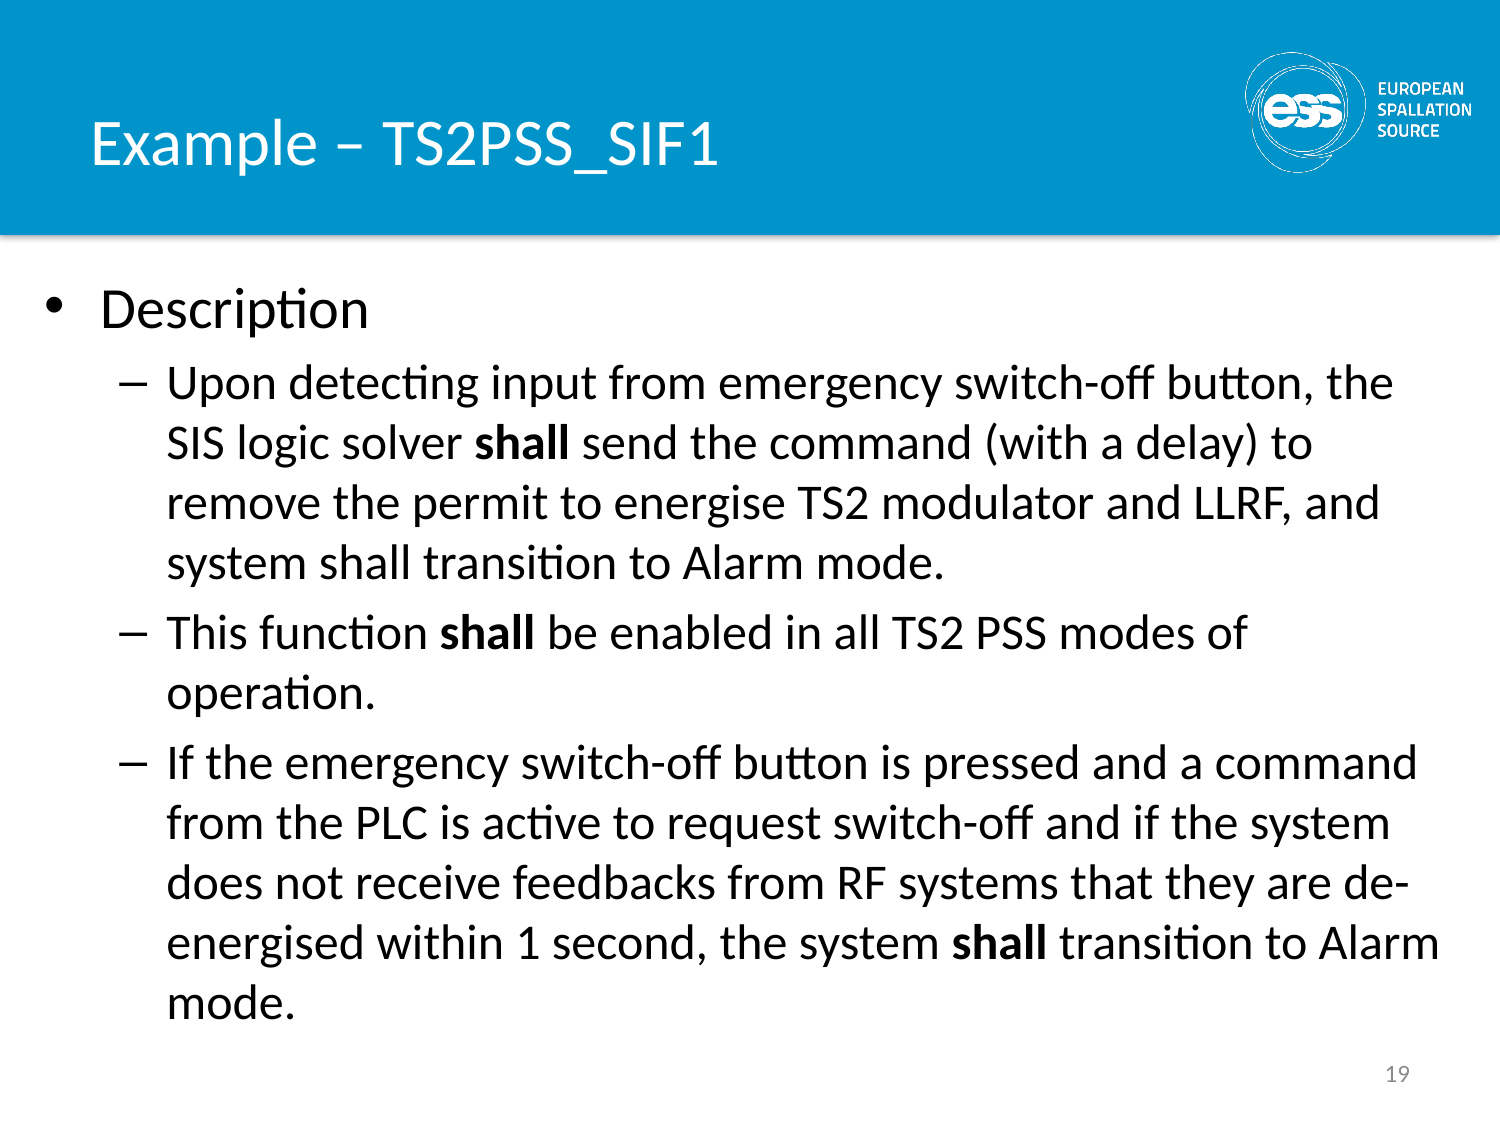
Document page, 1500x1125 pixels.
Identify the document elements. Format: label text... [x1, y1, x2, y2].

picture [1422, 125, 1428, 134]
picture [1443, 86, 1450, 93]
slide_number 19 [1074, 1042, 1425, 1103]
picture [1389, 104, 1393, 115]
picture [1264, 94, 1342, 127]
list Description Upon detecting input from emergency switch-off button, the SIS logic solver shall send the command (with a delay) to remove the permit to energise TS2 modulator and LLRF, and system shall transition to Alarm mode. This function shall be enabled in all TS2 PSS modes of operation. If the emergency switch-off button is pressed and a command from the PLC is active to request switch-off and if the system does not receive feedbacks from RF systems that they are de-energised within 1 second, the system shall transition to Alarm mode. [29, 262, 1471, 1059]
picture [1454, 83, 1458, 94]
picture [1400, 83, 1407, 94]
picture [1379, 83, 1385, 94]
picture [1432, 125, 1438, 136]
picture [1398, 109, 1406, 115]
title Example – TS2PSS_SIF1 [75, 45, 1247, 233]
picture [1418, 104, 1423, 115]
picture [1409, 104, 1415, 115]
picture [1436, 104, 1444, 115]
picture [1423, 83, 1430, 94]
